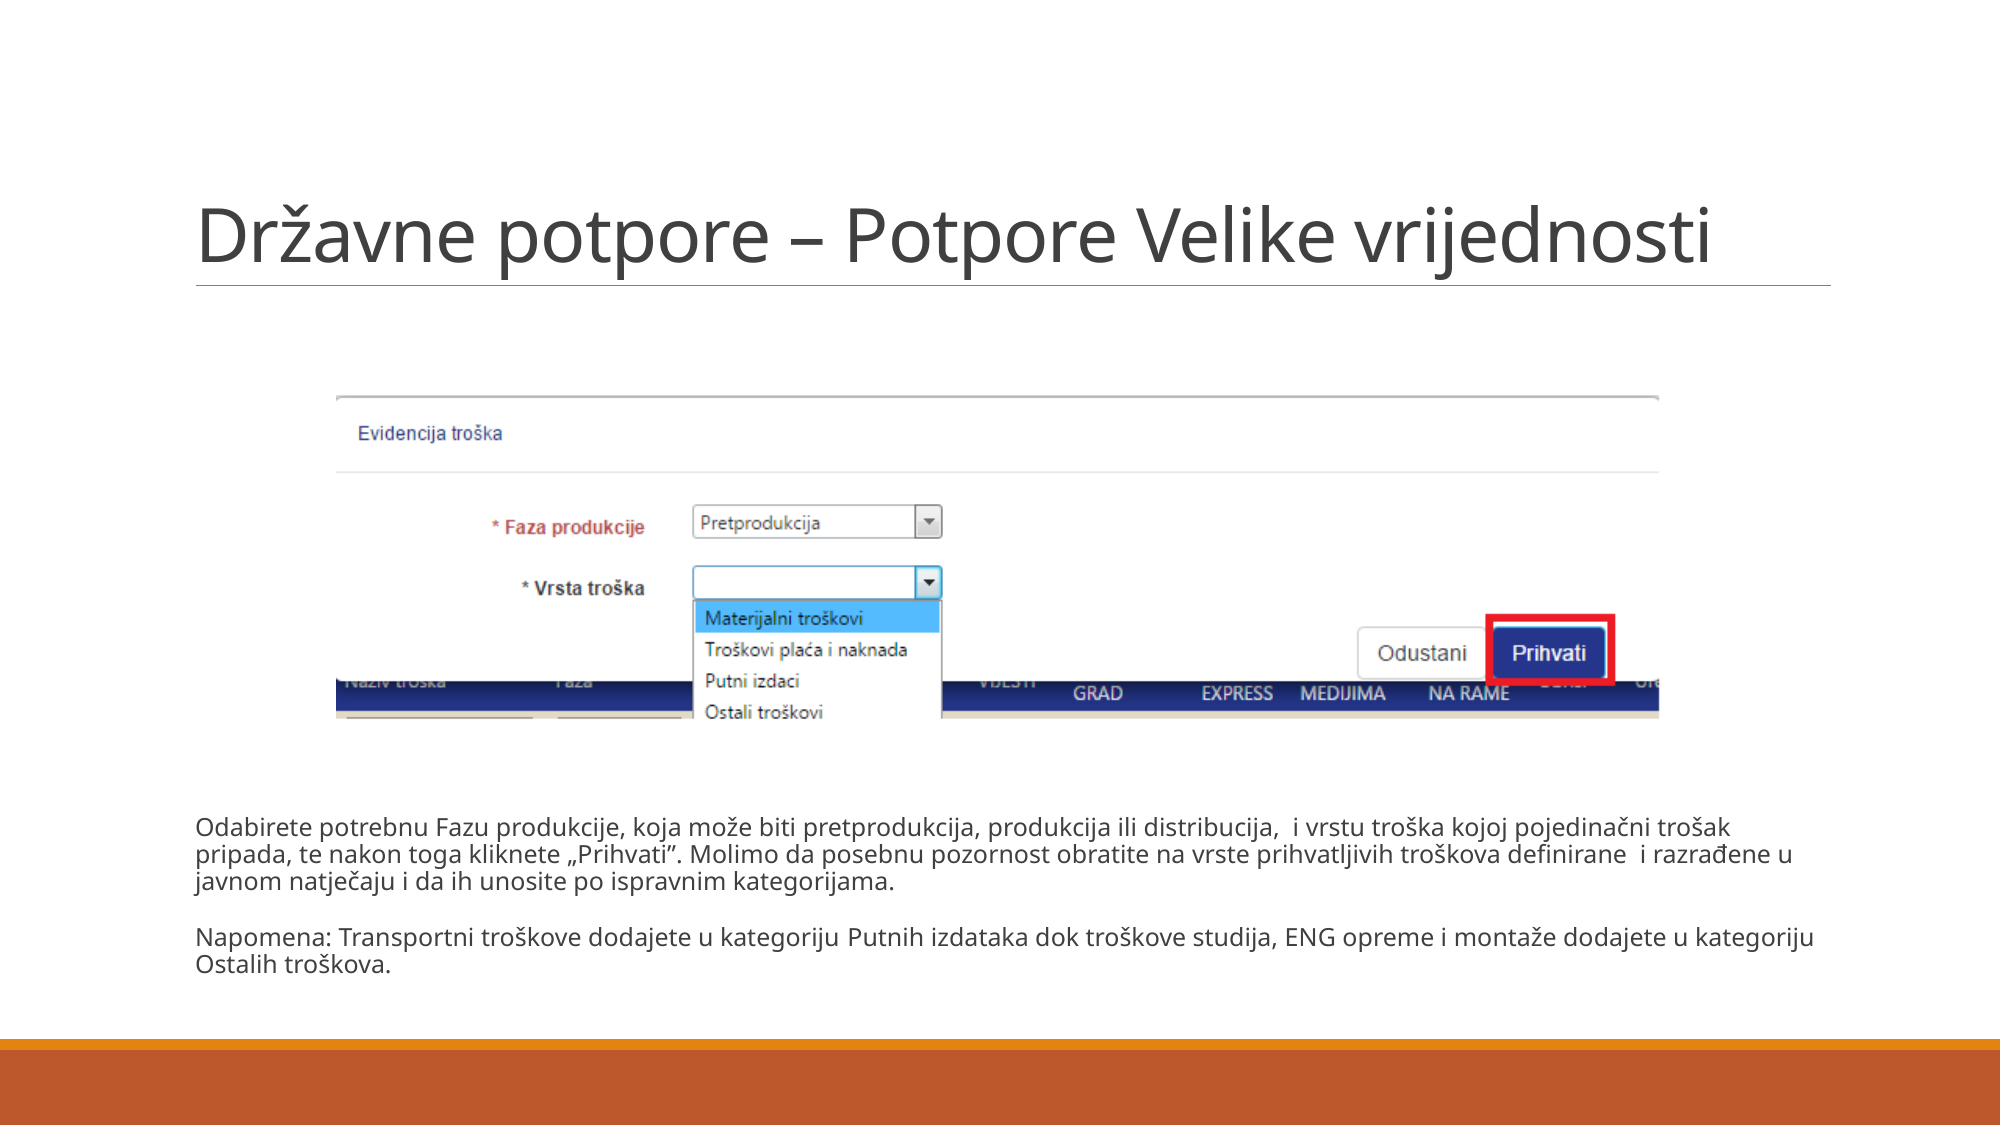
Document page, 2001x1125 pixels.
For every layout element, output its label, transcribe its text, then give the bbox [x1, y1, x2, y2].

title Državne potpore – Potpore Velike vrijednosti [180, 47, 1830, 285]
picture [335, 394, 1664, 731]
list Odabirete potrebnu Fazu produkcije, koja može biti pretprodukcija, produkcija ili distribucija, i vrstu troška kojoj pojedinačni trošak pripada, te nakon toga kliknete „Prihvati”. Molimo da posebnu pozornost obratite na vrste prihvatljivih troškova definirane i razrađene u javnom natječaju i da ih unosite po ispravnim kategorijama. Napomena: Transportni troškove dodajete u kategoriju Putnih izdataka dok troškove studija, ENG opreme i montaže dodajete u kategoriju Ostalih troškova. [180, 807, 1830, 995]
